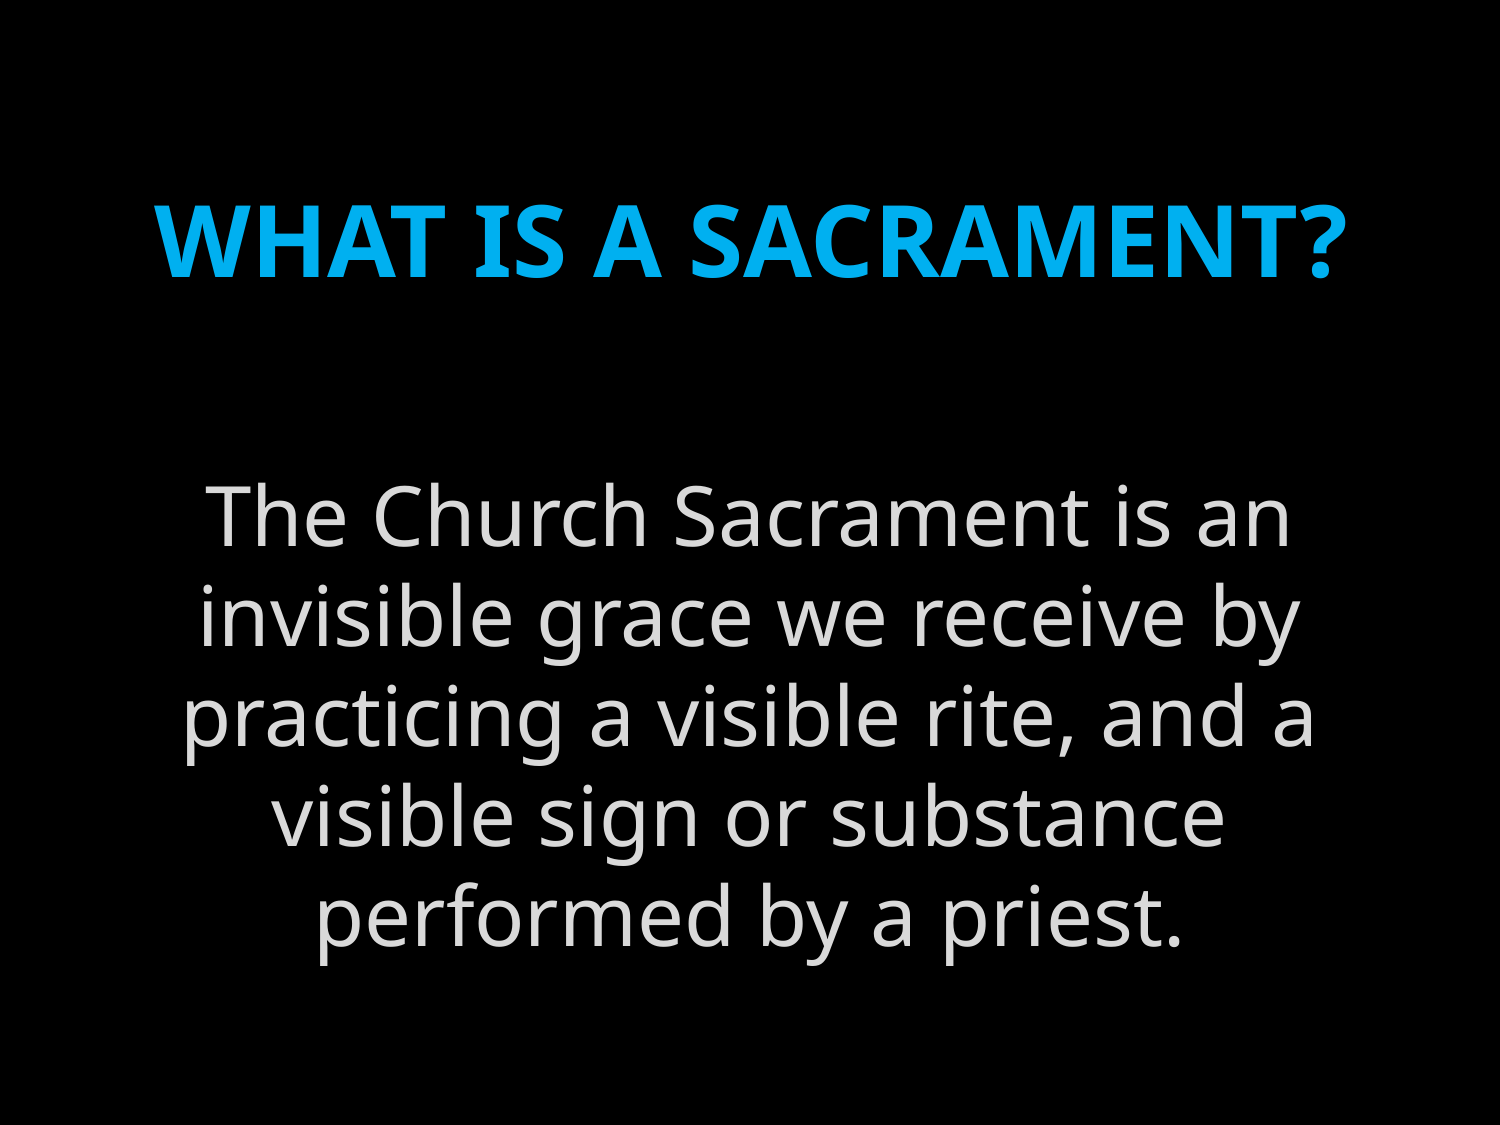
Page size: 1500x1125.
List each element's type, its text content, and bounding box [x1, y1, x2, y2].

subtitle The Church Sacrament is an invisible grace we receive by practicing a visible rite, and a visible sign or substance performed by a priest. [123, 456, 1376, 1059]
title What is a sacrament? [76, 90, 1427, 298]
